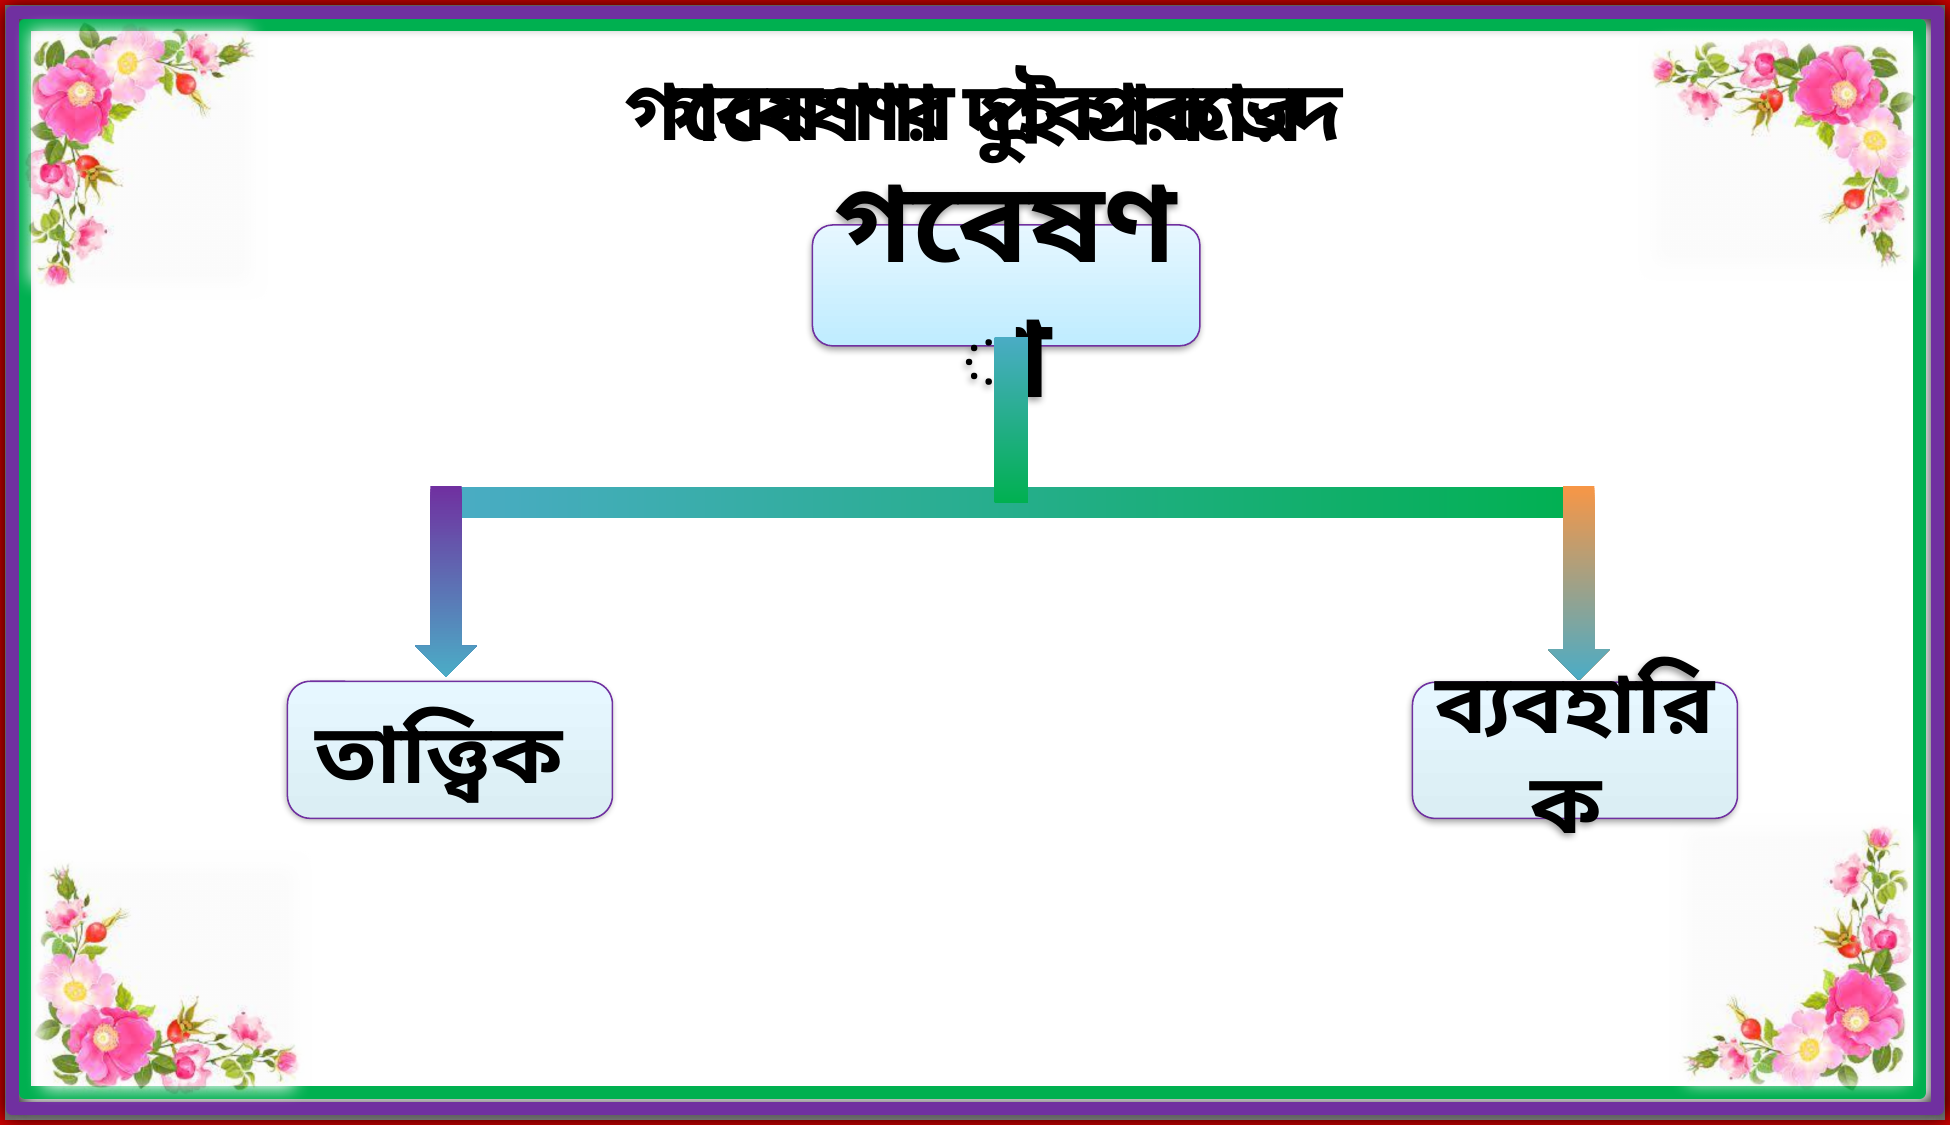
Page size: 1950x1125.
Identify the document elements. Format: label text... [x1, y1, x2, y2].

text_box গবেষণা [811, 224, 1201, 335]
picture [1698, 842, 1895, 1071]
picture [42, 42, 239, 271]
picture [54, 879, 283, 1077]
text_box গবেষণা দুই প্রকার [648, 51, 1319, 166]
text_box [414, 337, 1611, 681]
text_box তাত্ত্বিক [286, 680, 614, 820]
text_box ব্যবহারিক [1411, 681, 1739, 820]
picture [1667, 55, 1896, 252]
text_box গবেষণার প্রকারভেদ [609, 50, 1358, 165]
